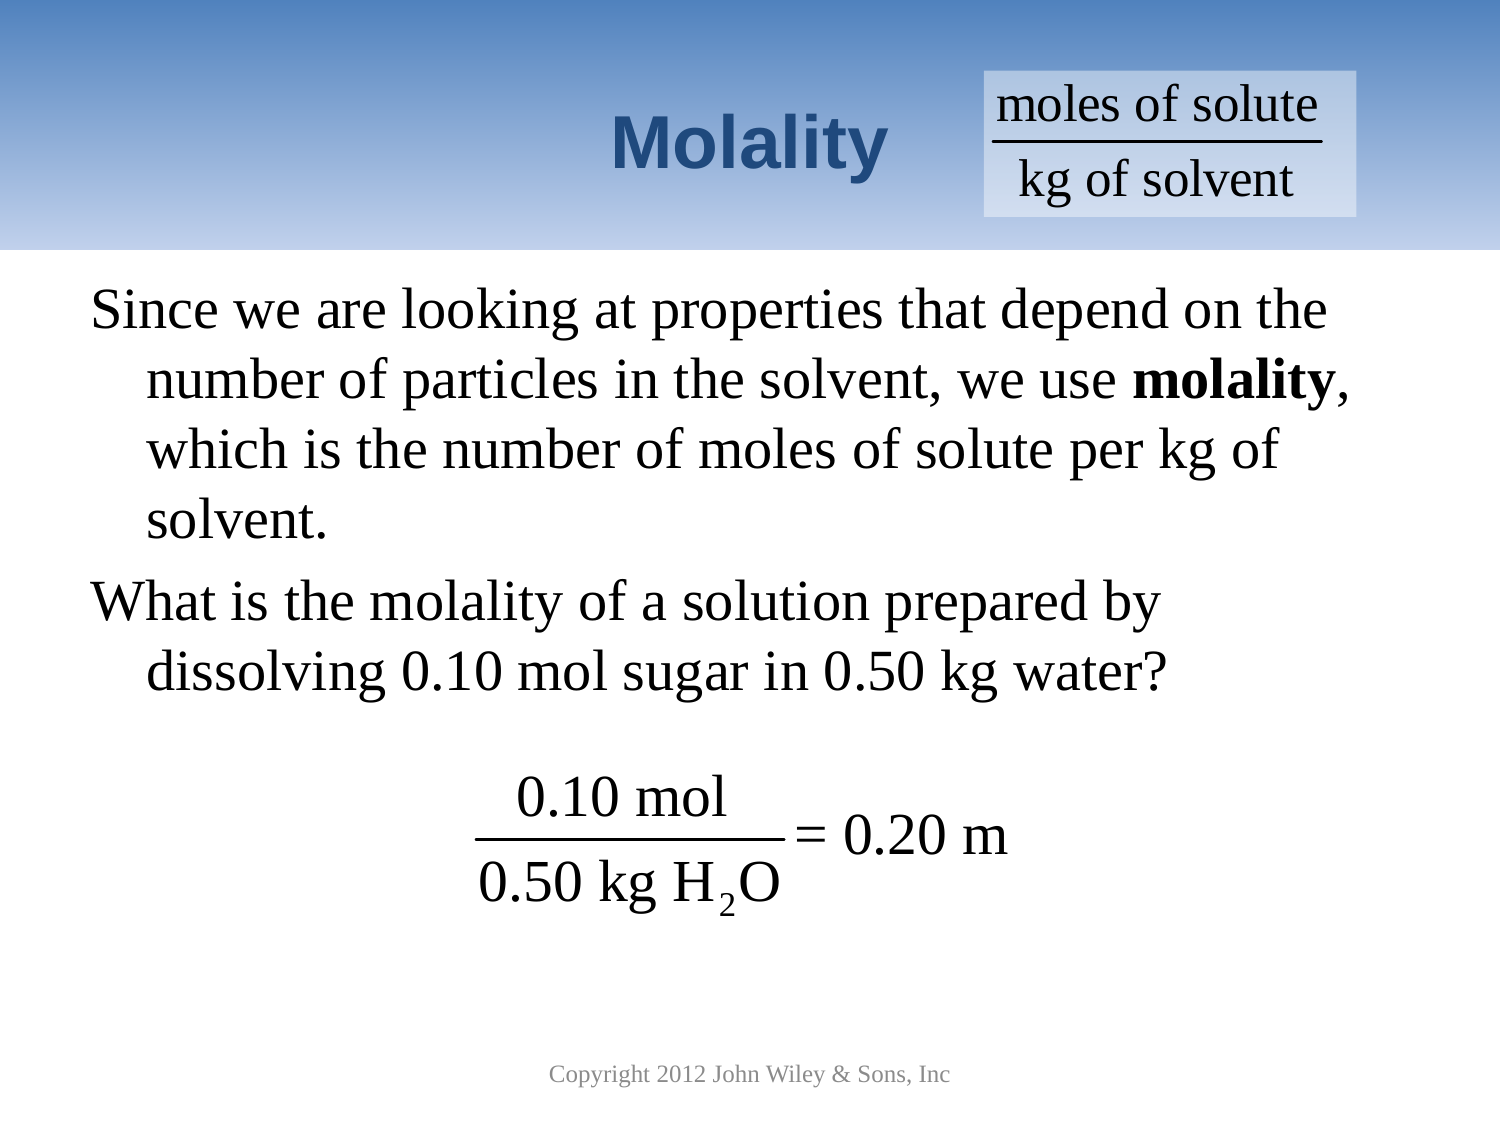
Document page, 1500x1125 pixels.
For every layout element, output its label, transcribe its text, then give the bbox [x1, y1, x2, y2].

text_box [983, 70, 1357, 218]
title Molality [74, 44, 1426, 233]
list Since we are looking at properties that depend on the number of particles in the solvent, we use molality, which is the number of moles of solute per kg of solvent. What is the molality of a solution prepared by dissolving 0.10 mol sugar in 0.50 kg water? [74, 262, 1426, 1006]
footer Copyright 2012 John Wiley & Sons, Inc [512, 1042, 988, 1103]
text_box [465, 759, 1038, 930]
